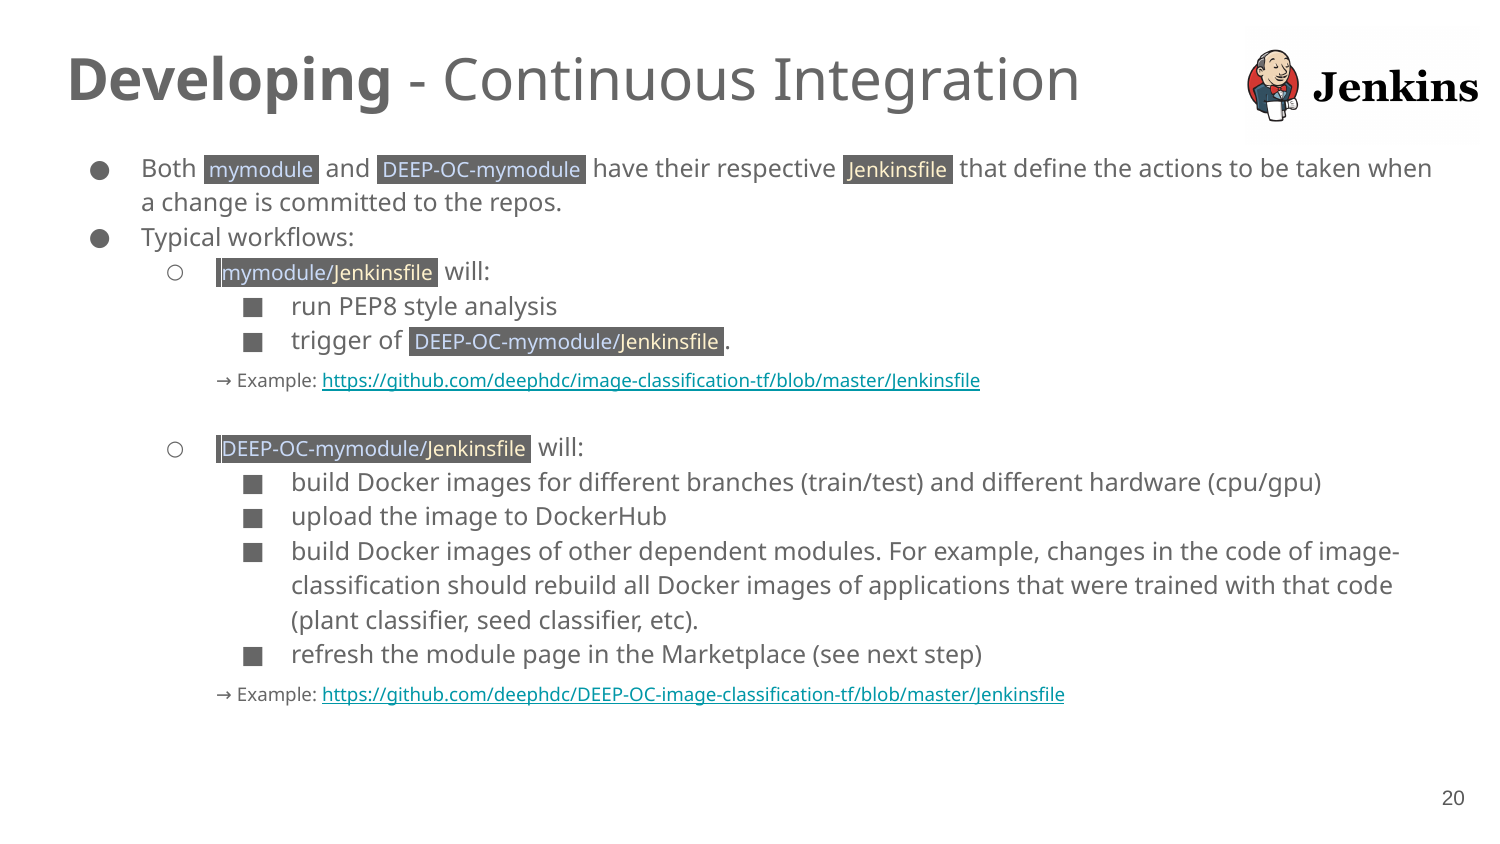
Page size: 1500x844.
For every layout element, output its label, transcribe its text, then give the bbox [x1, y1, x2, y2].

list Both mymodule and DEEP-OC-mymodule have their respective Jenkinsfile that define the actions to be taken when a change is committed to the repos. Typical workflows: mymodule/Jenkinsfile will: run PEP8 style analysis trigger of DEEP-OC-mymodule/Jenkinsfile . → Example: https://github.com/deephdc/image-classification-tf/blob/master/Jenkinsfile DEEP-OC-mymodule/Jenkinsfile will: build Docker images for different branches (train/test) and different hardware (cpu/gpu) upload the image to DockerHub build Docker images of other dependent modules. For example, changes in the code of image-classification should rebuild all Docker images of applications that were trained with that code (plant classifier, seed classifier, etc). refresh the module page in the Marketplace (see next step) → Example: https://github.com/deephdc/DEEP-OC-image-classification-tf/blob/master/Jenkinsfile [51, 132, 1449, 783]
title Developing - Continuous Integration [51, 27, 1243, 121]
picture [1245, 26, 1481, 145]
slide_number ‹#› [1389, 764, 1480, 830]
